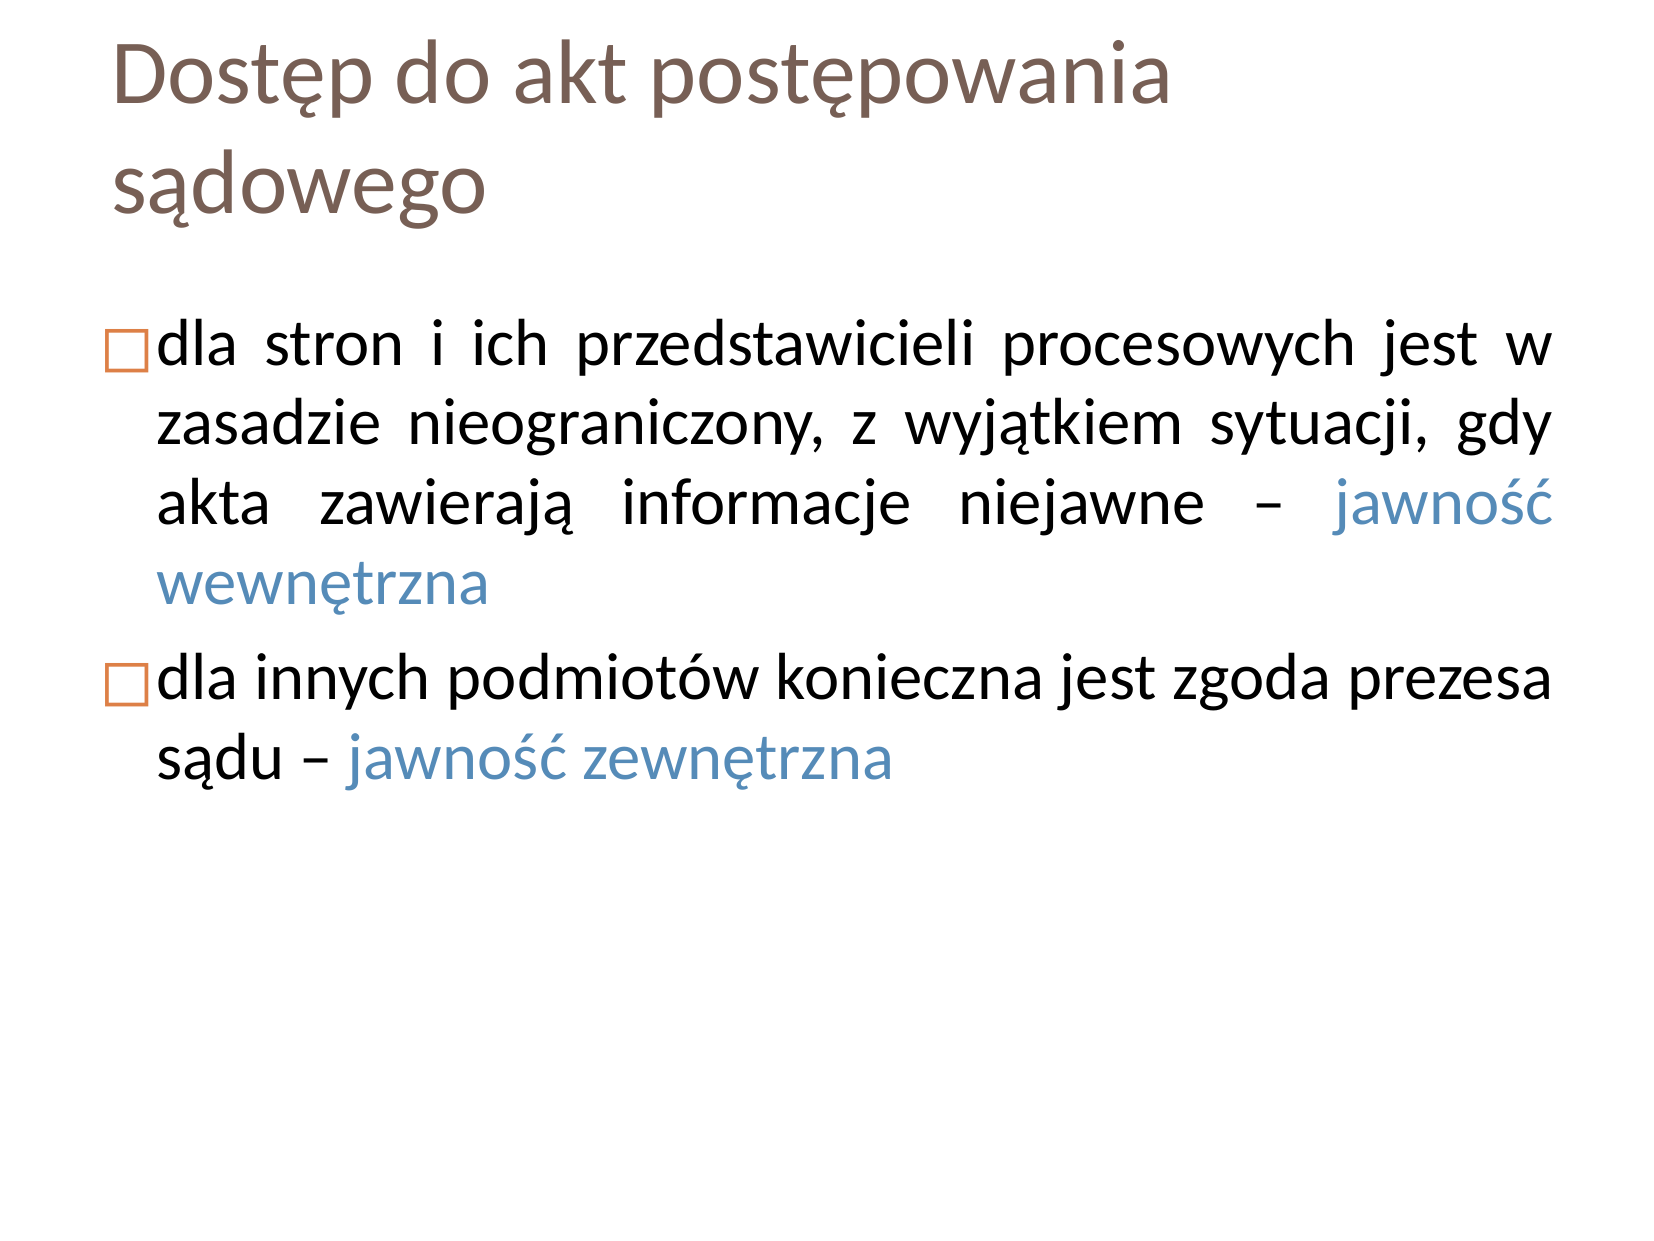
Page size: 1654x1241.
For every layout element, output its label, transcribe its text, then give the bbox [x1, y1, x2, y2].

text_box Dostęp do akt postępowania sądowego [94, 0, 1583, 244]
text_box dla stron i ich przedstawicieli procesowych jest w zasadzie nieograniczony, z wyjątkiem sytuacji, gdy akta zawierają informacje niejawne – jawność wewnętrzna dla innych podmiotów konieczna jest zgoda prezesa sądu – jawność zewnętrzna [82, 290, 1571, 1109]
